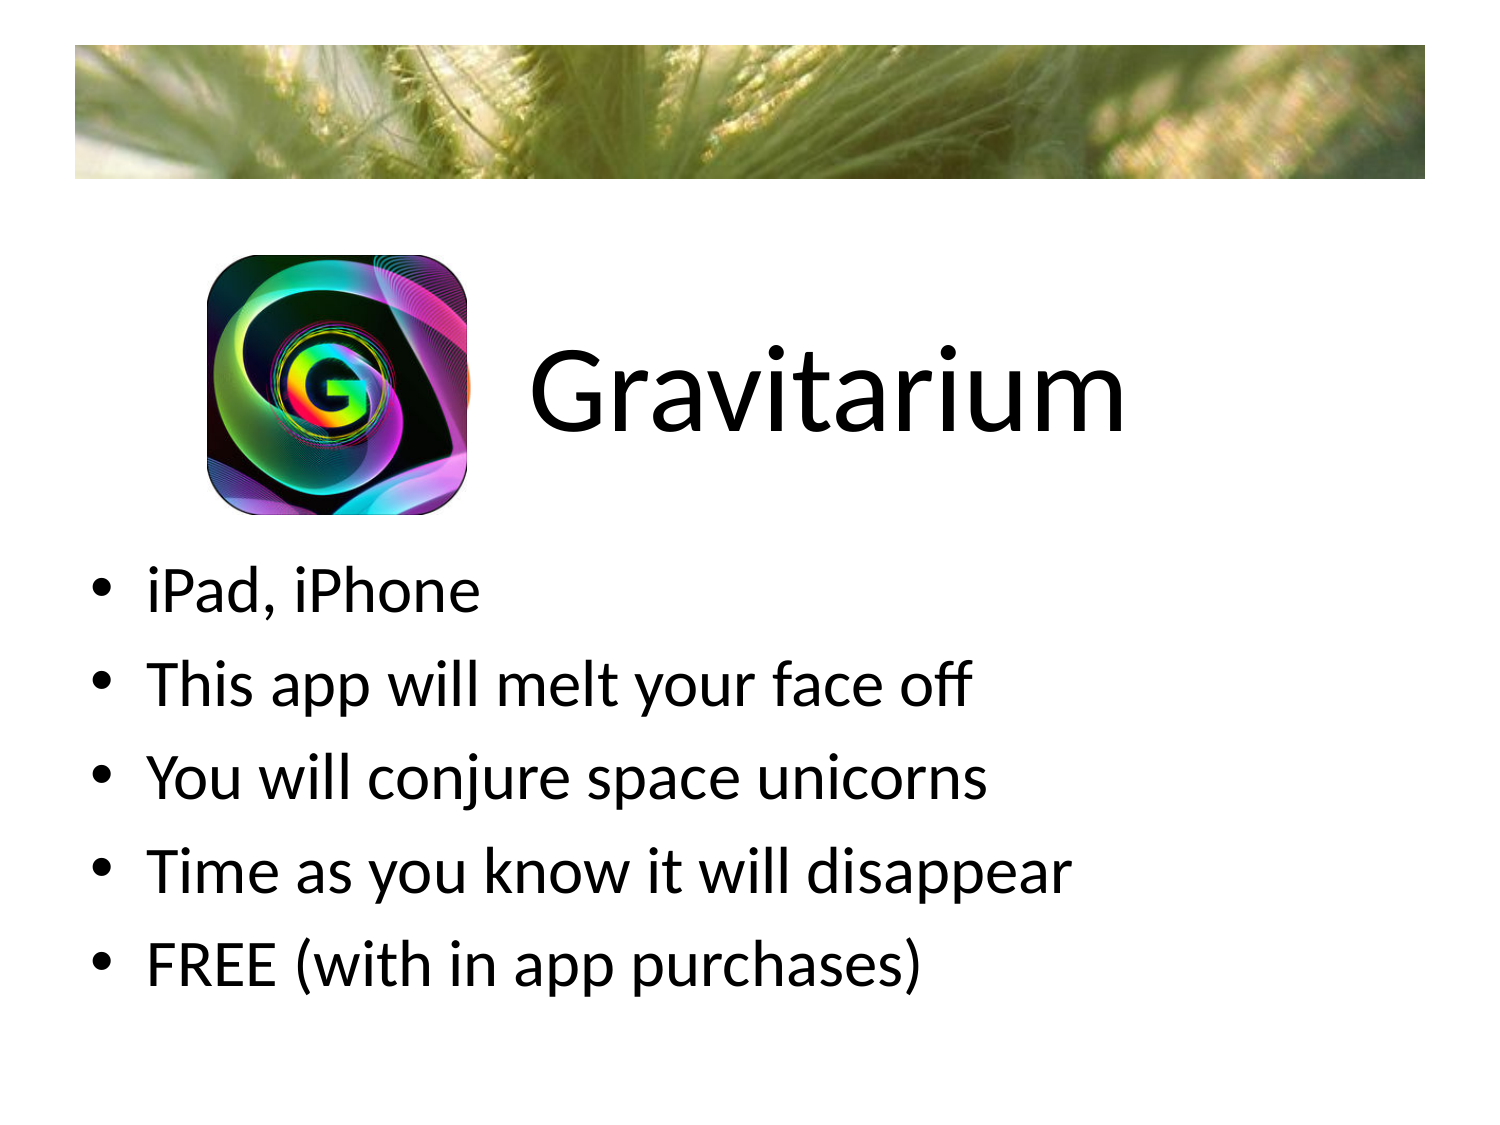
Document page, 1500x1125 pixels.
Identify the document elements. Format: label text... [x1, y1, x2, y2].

picture [207, 255, 503, 516]
picture [75, 45, 1425, 179]
text_box Gravitarium [507, 298, 1369, 464]
list iPad, iPhone This app will melt your face off You will conjure space unicorns Time as you know it will disappear FREE (with in app purchases) [75, 538, 1467, 1033]
